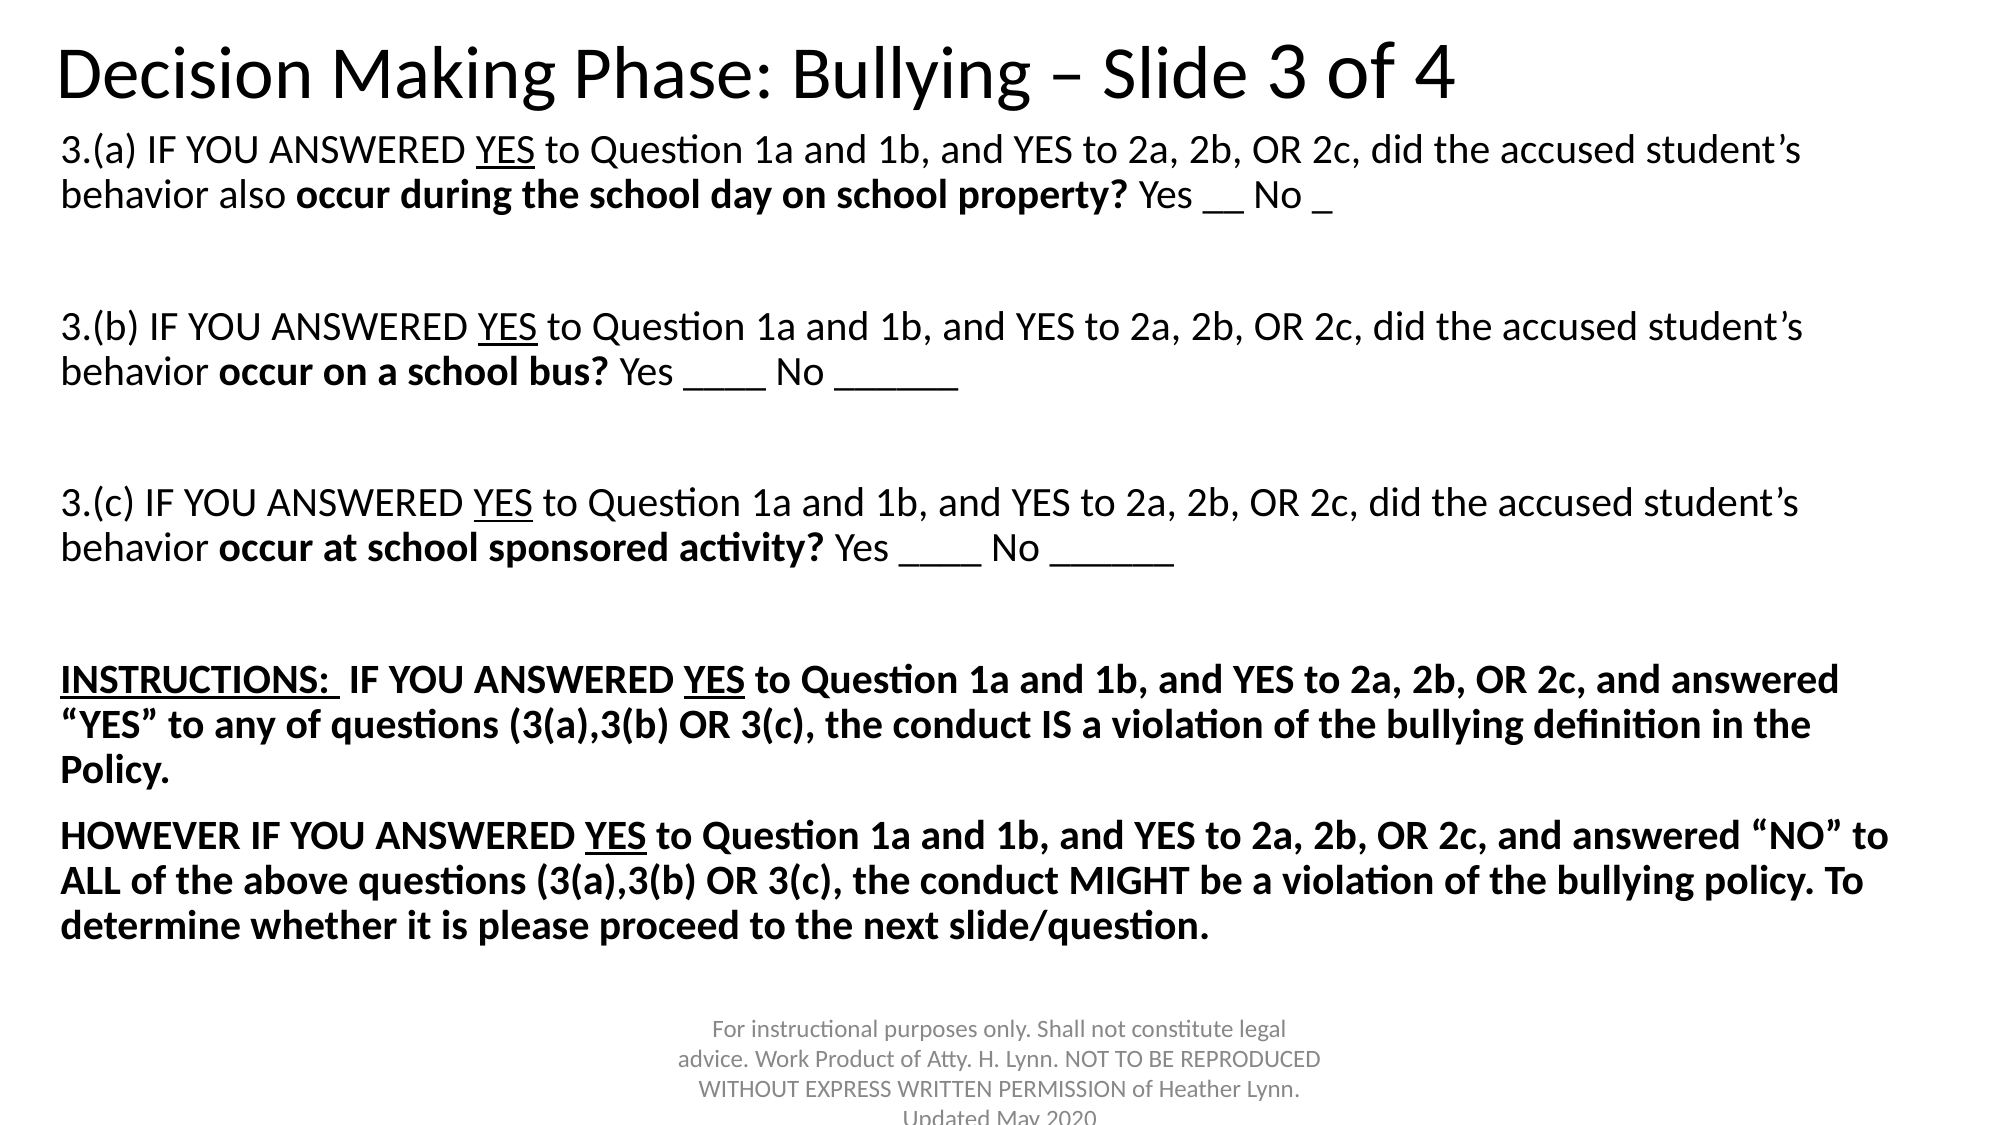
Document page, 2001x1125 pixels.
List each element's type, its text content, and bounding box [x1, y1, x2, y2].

footer For instructional purposes only. Shall not constitute legal advice. Work Product of Atty. H. Lynn. NOT TO BE REPRODUCED WITHOUT EXPRESS WRITTEN PERMISSION of Heather Lynn. Updated May 2020 [662, 1042, 1338, 1103]
title Decision Making Phase: Bullying – Slide 3 of 4 [41, 23, 1503, 120]
list 3.(a) IF YOU ANSWERED YES to Question 1a and 1b, and YES to 2a, 2b, OR 2c, did the accused student’s behavior also occur during the school day on school property? Yes __ No _ 3.(b) IF YOU ANSWERED YES to Question 1a and 1b, and YES to 2a, 2b, OR 2c, did the accused student’s behavior occur on a school bus? Yes ____ No ______ 3.(c) IF YOU ANSWERED YES to Question 1a and 1b, and YES to 2a, 2b, OR 2c, did the accused student’s behavior occur at school sponsored activity? Yes ____ No ______ INSTRUCTIONS: IF YOU ANSWERED YES to Question 1a and 1b, and YES to 2a, 2b, OR 2c, and answered “YES” to any of questions (3(a),3(b) OR 3(c), the conduct IS a violation of the bullying definition in the Policy. HOWEVER IF YOU ANSWERED YES to Question 1a and 1b, and YES to 2a, 2b, OR 2c, and answered “NO” to ALL of the above questions (3(a),3(b) OR 3(c), the conduct MIGHT be a violation of the bullying policy. To determine whether it is please proceed to the next slide/question. [26, 120, 1918, 1035]
